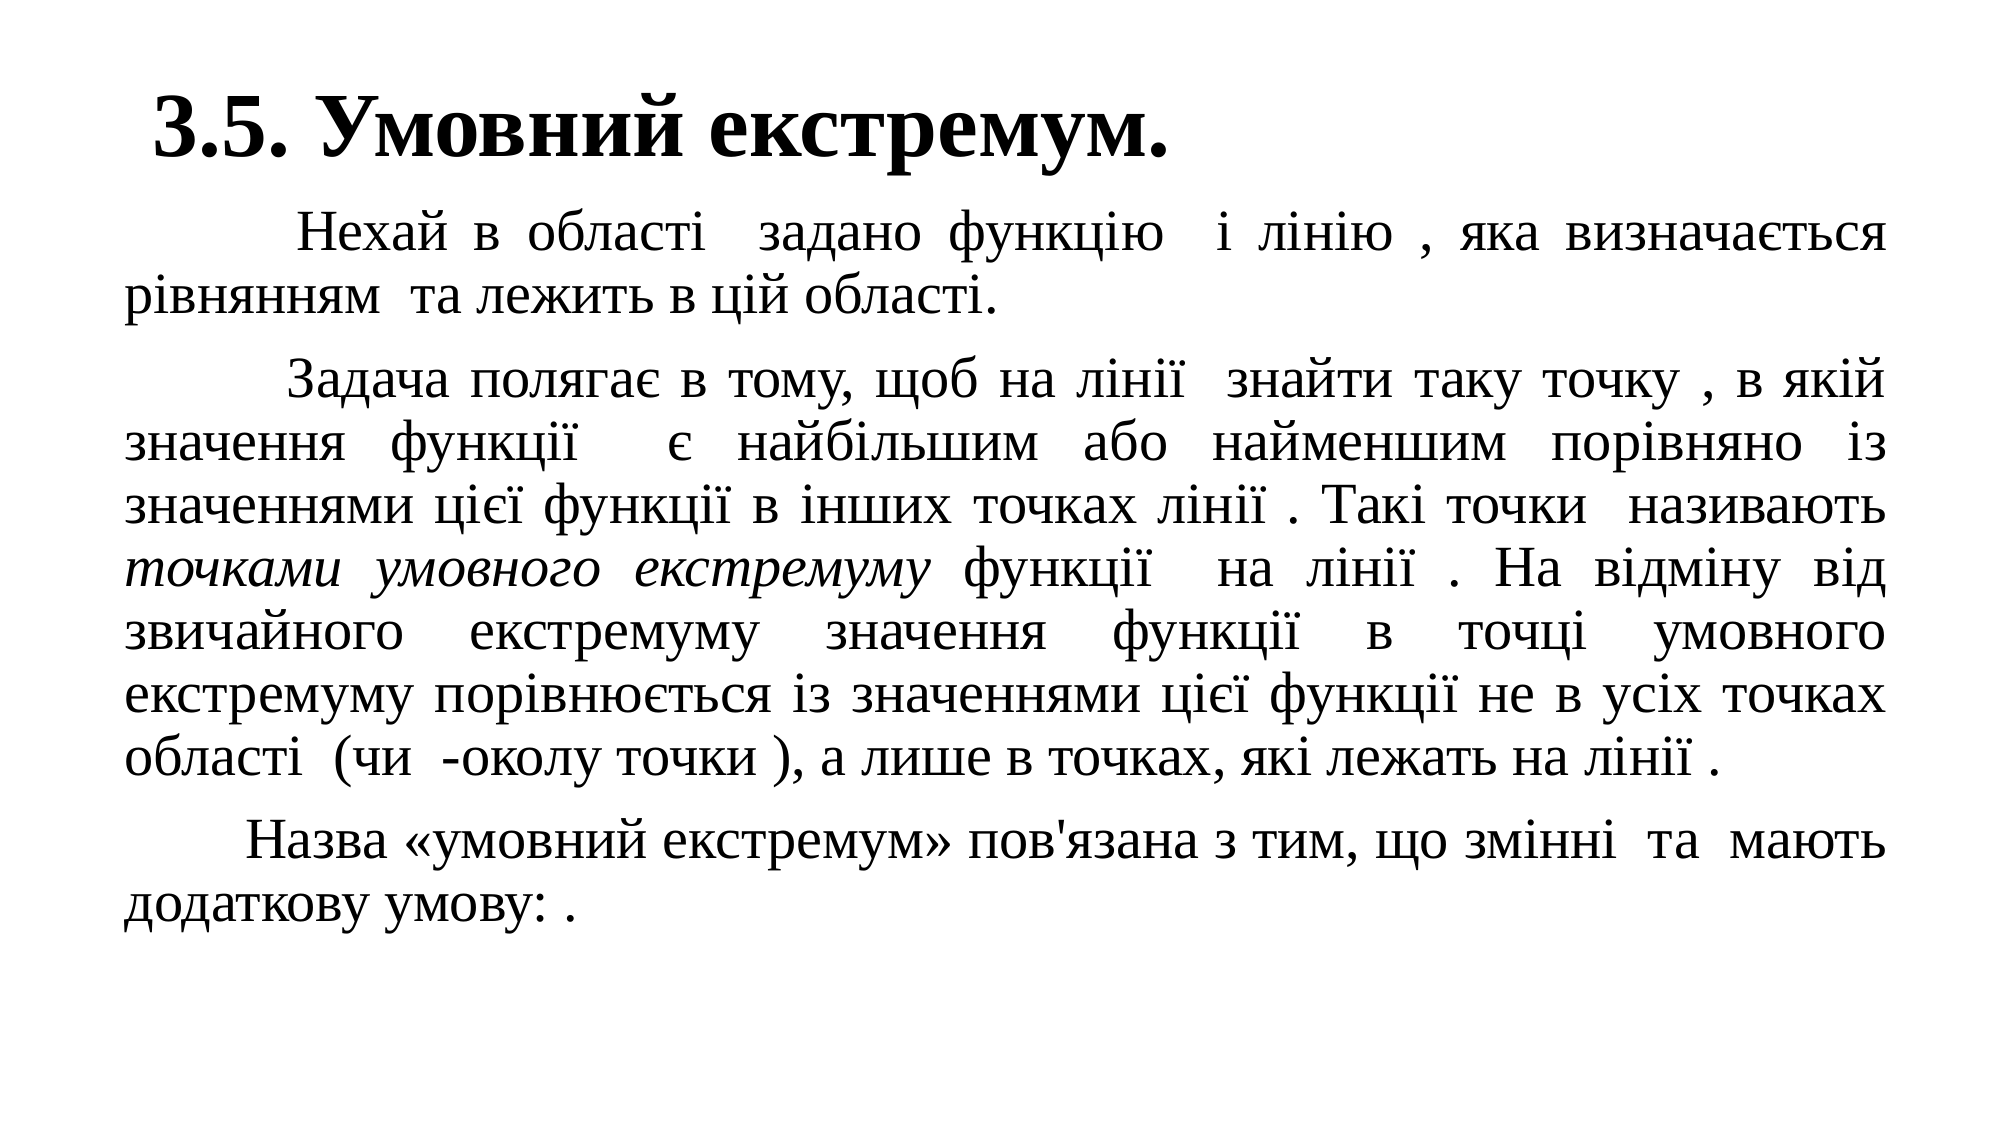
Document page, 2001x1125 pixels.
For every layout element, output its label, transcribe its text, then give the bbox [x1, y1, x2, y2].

title 3.5. Умовний екстремум. [137, 59, 1863, 194]
